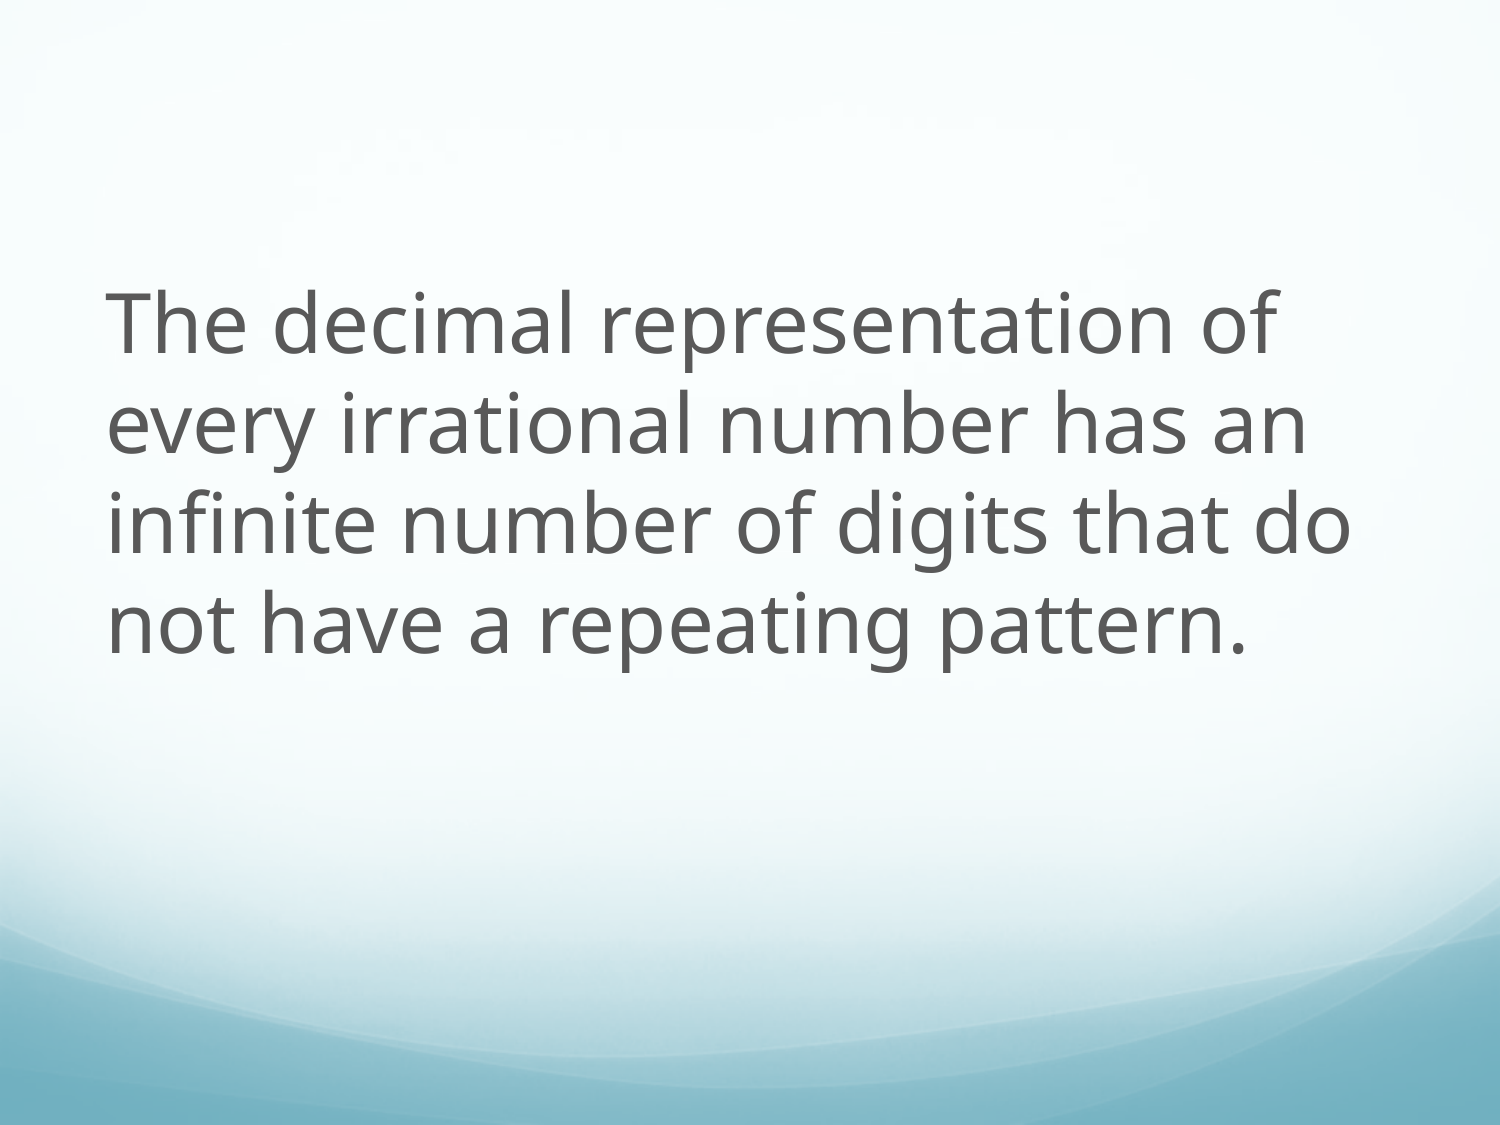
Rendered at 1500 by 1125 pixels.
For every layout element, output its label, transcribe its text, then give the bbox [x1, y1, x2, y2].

list The decimal representation of every irrational number has an infinite number of digits that do not have a repeating pattern. [90, 262, 1410, 975]
